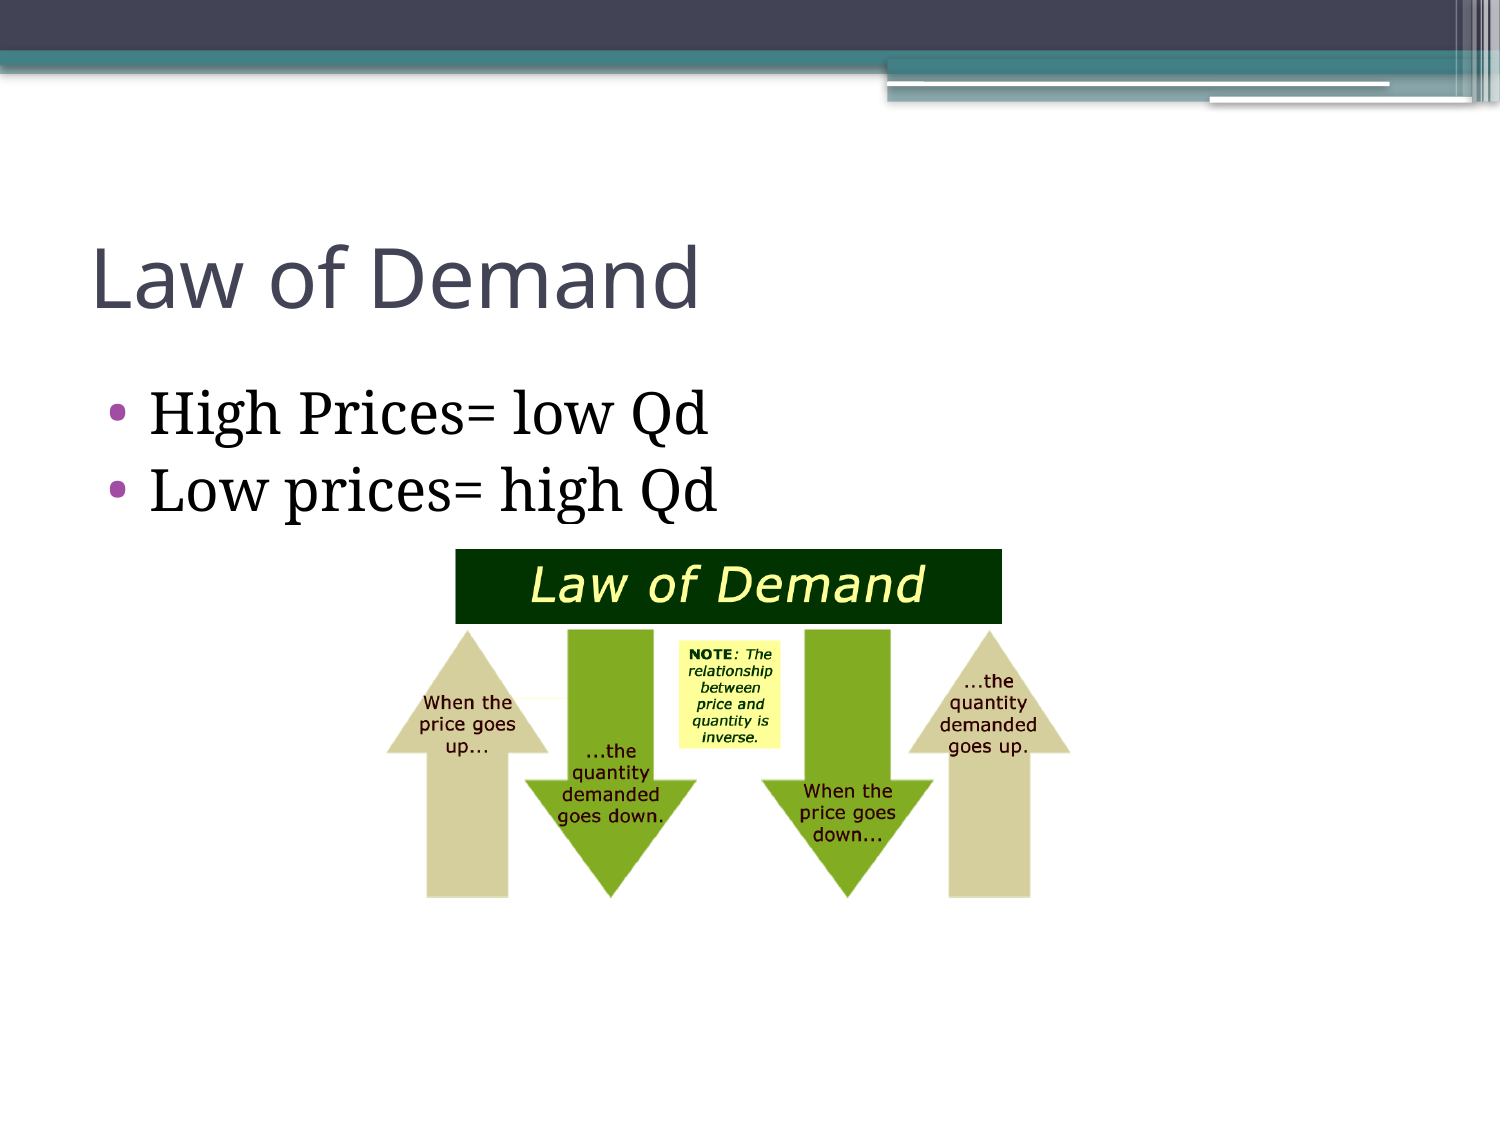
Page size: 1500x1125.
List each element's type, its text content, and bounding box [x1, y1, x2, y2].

list High Prices= low Qd Low prices= high Qd [75, 368, 1425, 1079]
picture [374, 524, 1082, 1055]
title Law of Demand [75, 187, 1425, 363]
